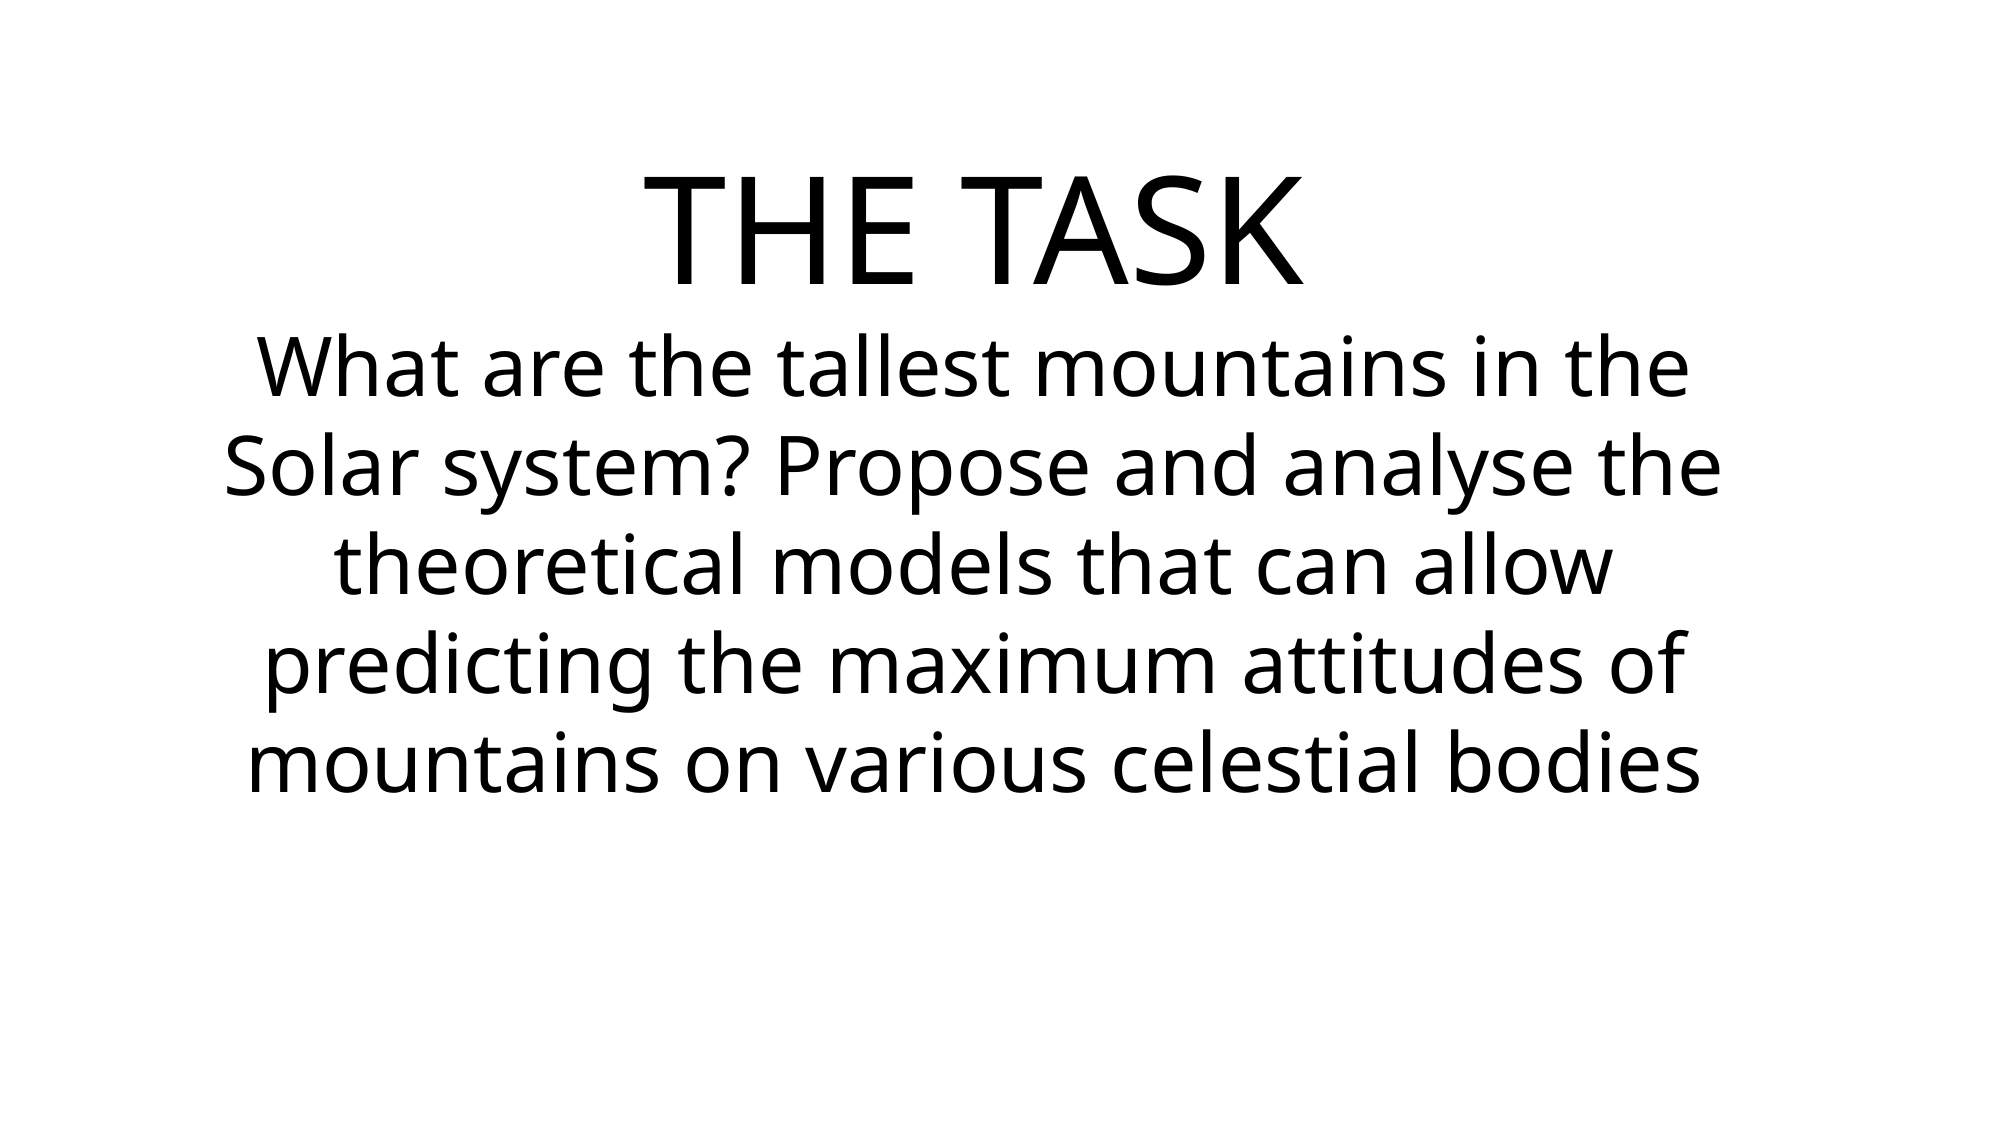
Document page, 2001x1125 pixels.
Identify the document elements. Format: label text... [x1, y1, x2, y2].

title THE TASK What are the tallest mountains in the Solar system? Propose and analyse the theoretical models that can allow predicting the maximum attitudes of mountains on various celestial bodies [176, 122, 1772, 822]
